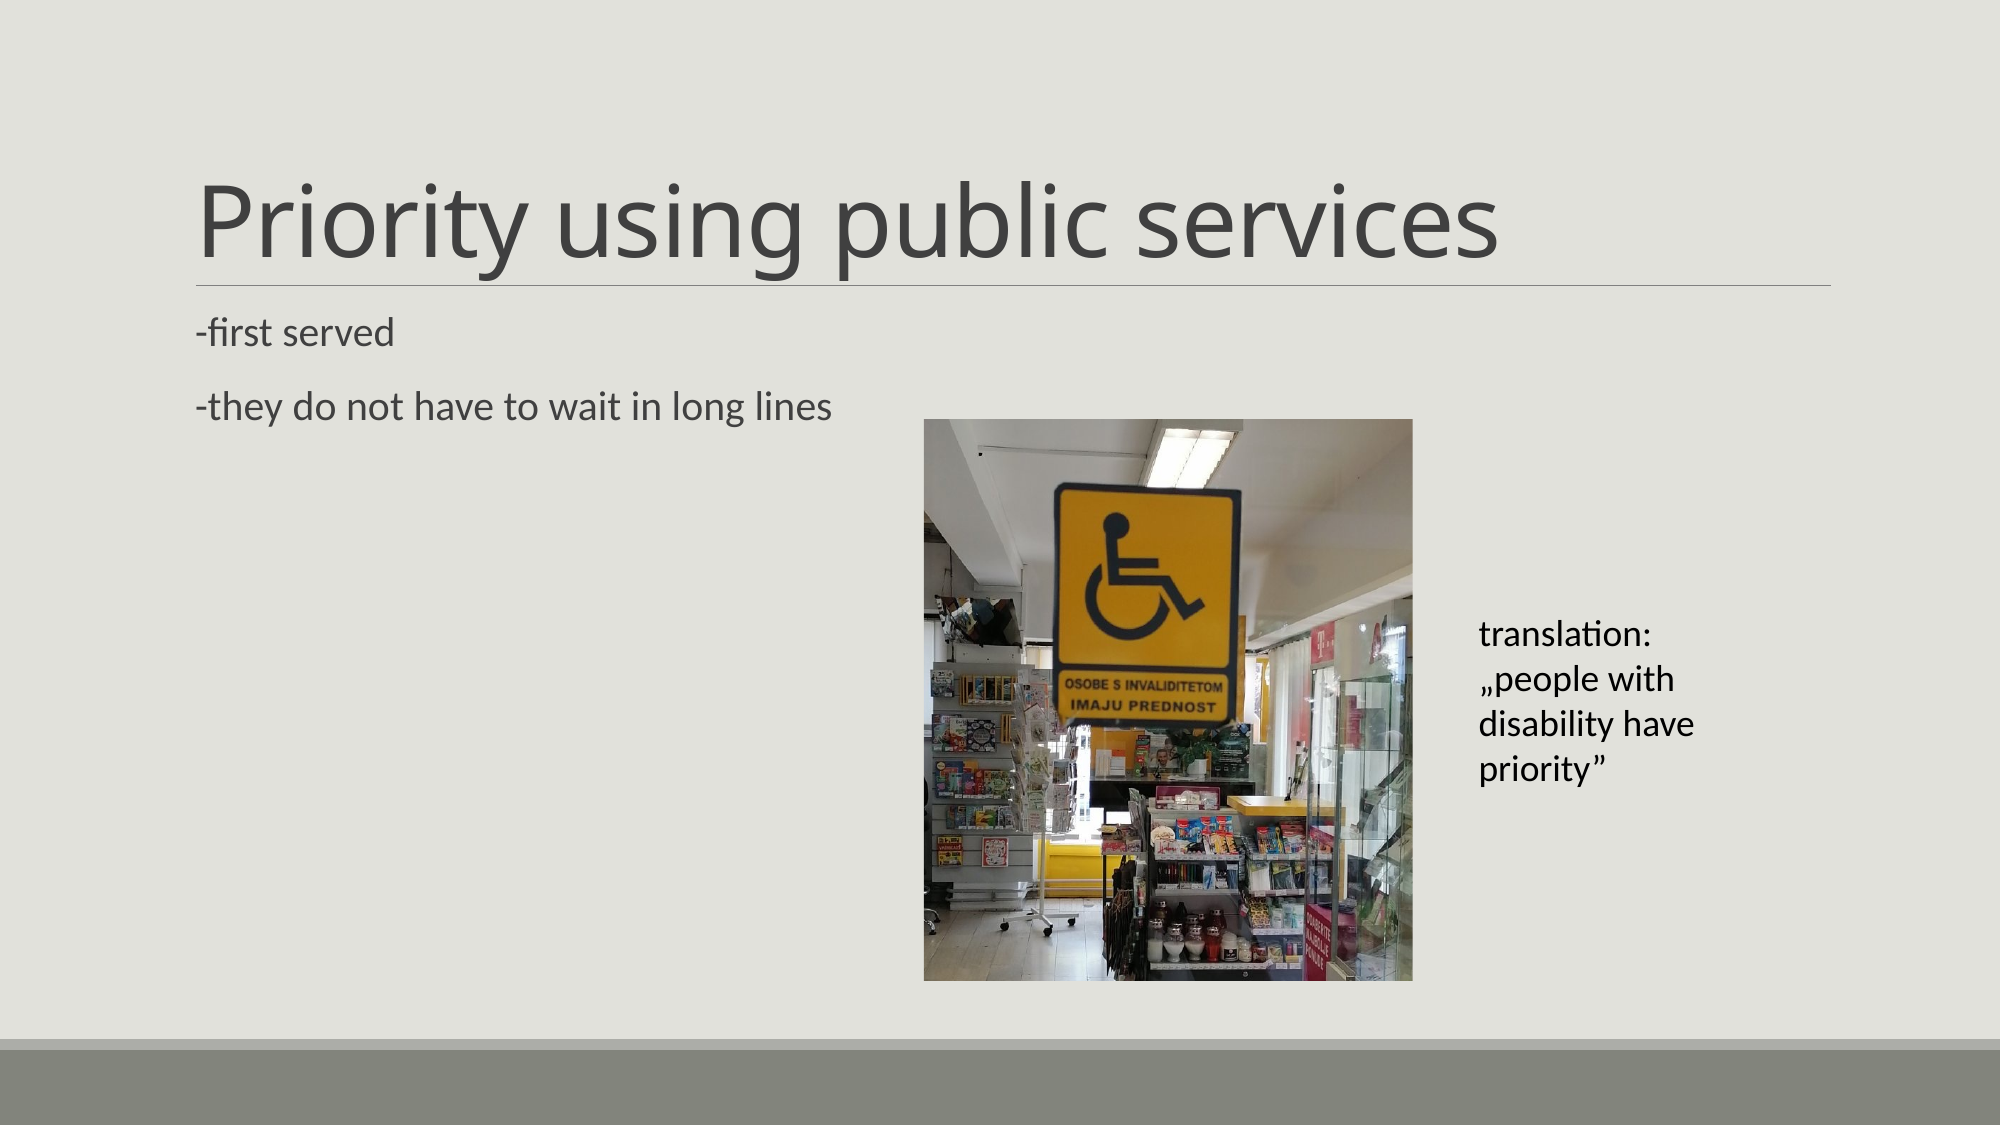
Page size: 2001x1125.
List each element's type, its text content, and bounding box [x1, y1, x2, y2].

list -first served -they do not have to wait in long lines [180, 302, 1830, 963]
text_box translation: „people with disability have priority” [1463, 601, 1713, 797]
picture [923, 418, 1414, 981]
title Priority using public services [180, 47, 1830, 285]
